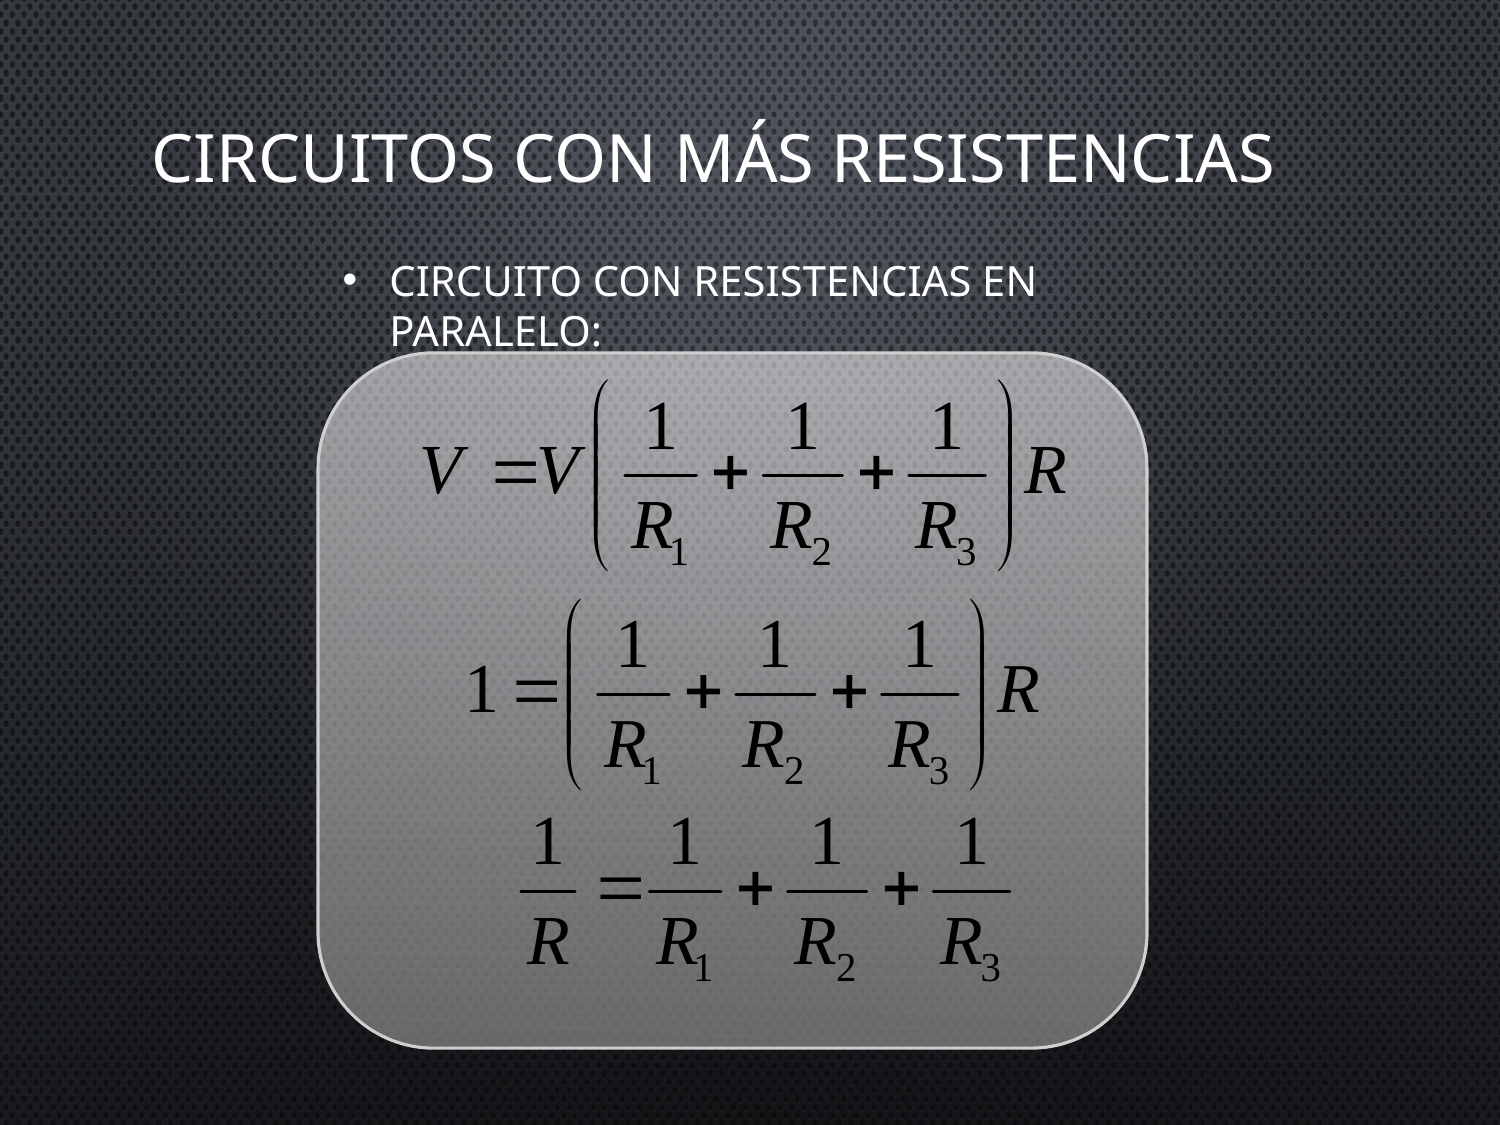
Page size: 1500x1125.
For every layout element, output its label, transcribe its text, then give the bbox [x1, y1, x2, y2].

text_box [415, 364, 1080, 588]
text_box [461, 583, 1056, 806]
list Circuito con resistencias en paralelo: [327, 185, 1167, 424]
title Circuitos con más resistencias [136, 0, 1356, 313]
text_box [508, 797, 1022, 998]
text_box [316, 351, 1149, 1050]
